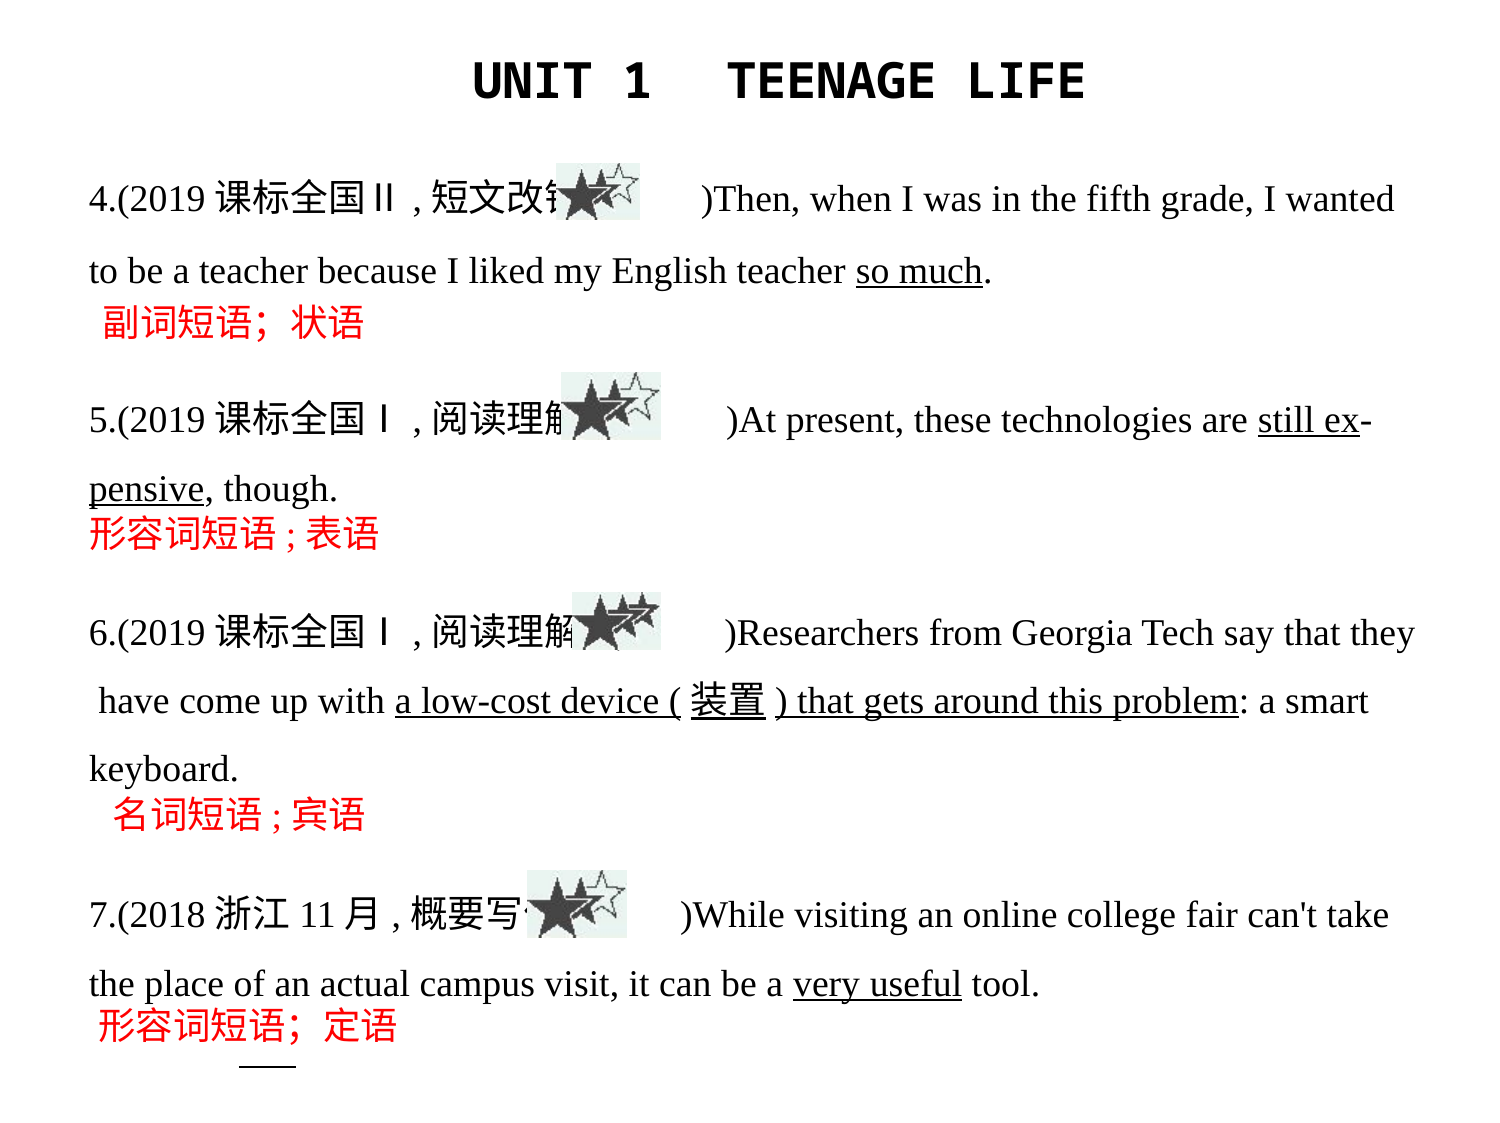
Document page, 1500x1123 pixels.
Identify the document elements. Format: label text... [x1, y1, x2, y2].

picture [560, 372, 661, 440]
picture [556, 163, 640, 220]
picture [526, 870, 628, 938]
text_box 4.(2019课标全国Ⅱ,短文改错, )Then, when I was in the fifth grade, I wanted to be a teacher because I liked my English teacher so much. 5.(2019课标全国Ⅰ,阅读理解C, )At present, these technologies are still ex- pensive, though. 6.(2019课标全国Ⅰ,阅读理解C, )Researchers from Georgia Tech say that they have come up with a low-cost device (装置) that gets around this problem: a smart keyboard. 7.(2018浙江11月,概要写作, )While visiting an online college fair can't take the place of an actual campus visit, it can be a very useful tool. [88, 143, 1453, 1072]
text_box 副词短语；状语 [88, 291, 381, 352]
text_box 形容词短语;表语 [74, 502, 396, 563]
text_box 形容词短语；定语 [83, 994, 414, 1055]
text_box 名词短语;宾语 [97, 783, 381, 844]
picture [572, 592, 661, 651]
